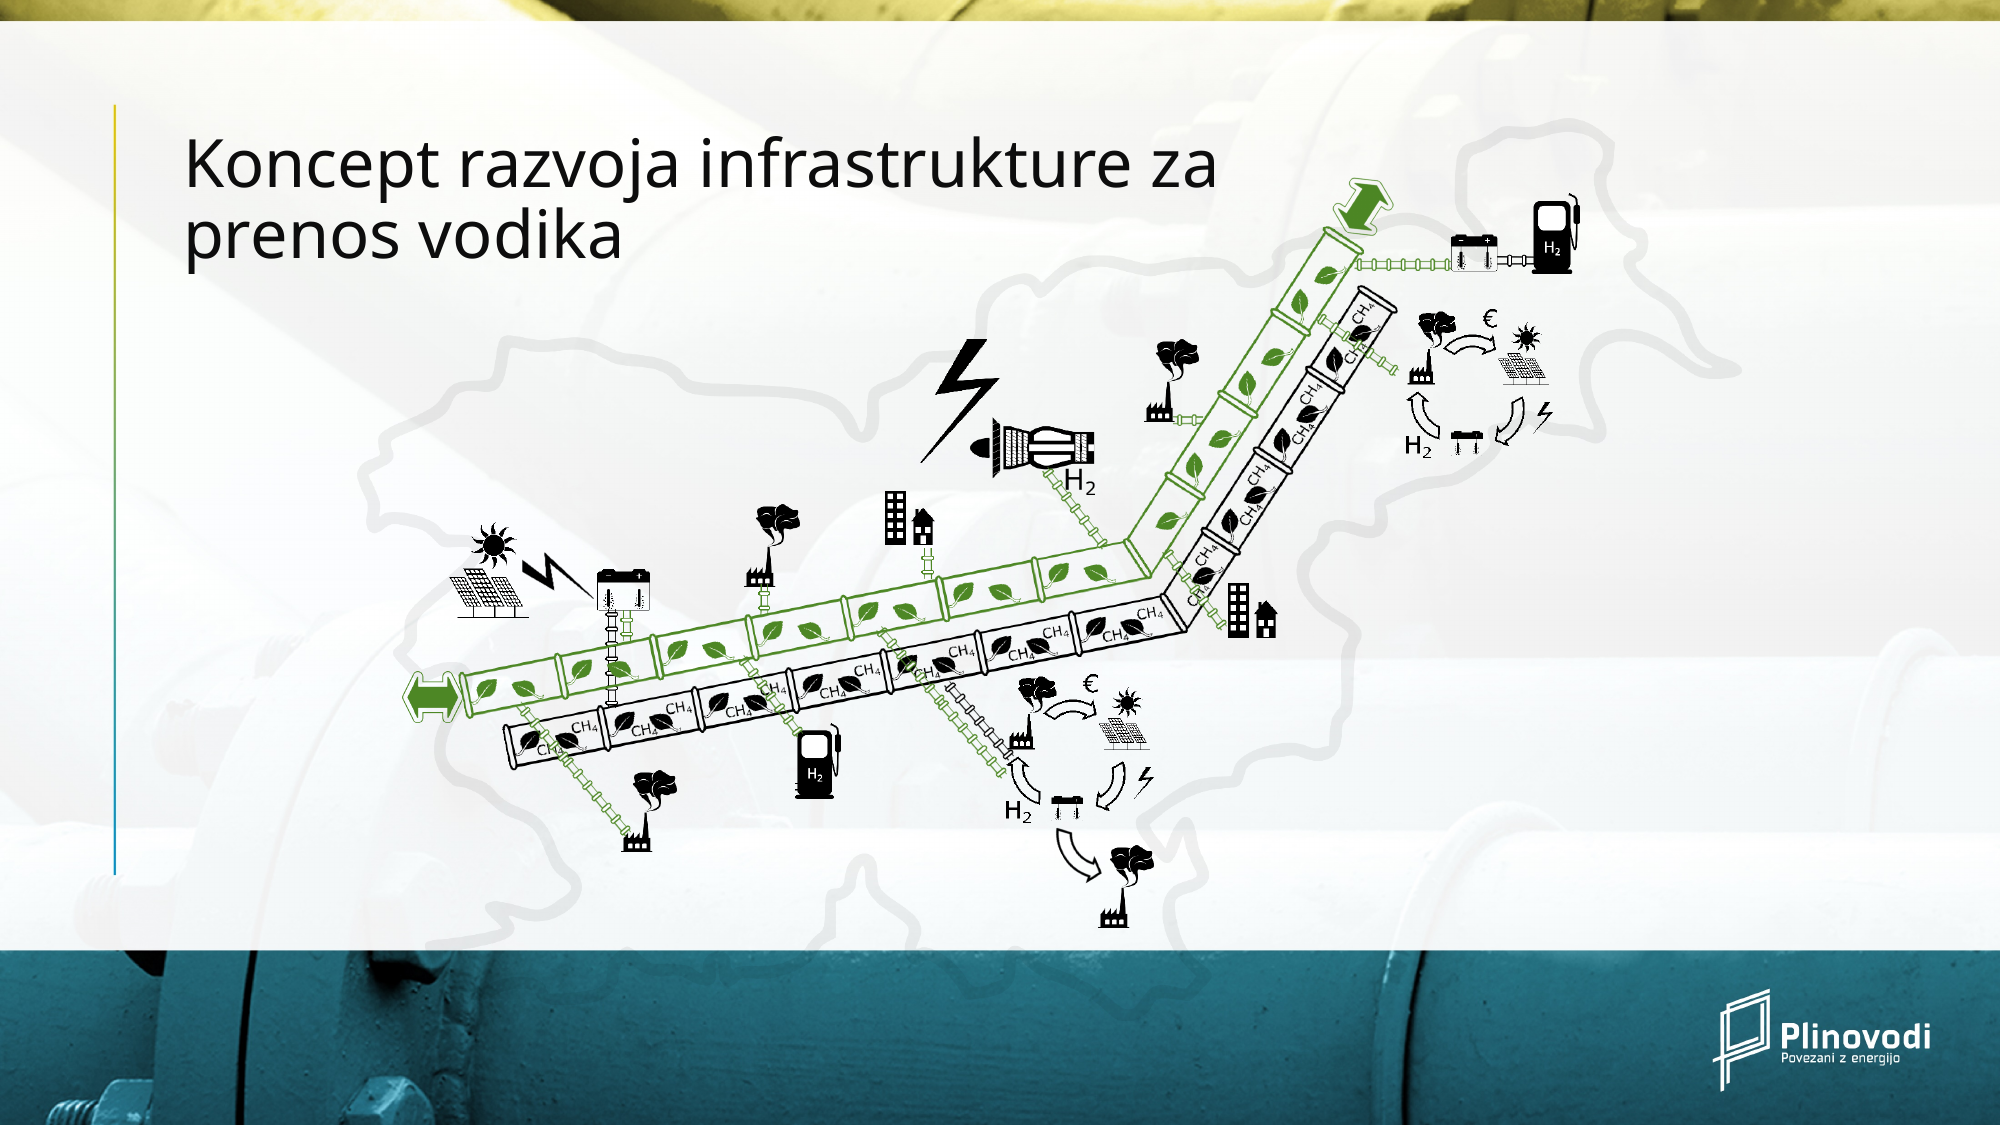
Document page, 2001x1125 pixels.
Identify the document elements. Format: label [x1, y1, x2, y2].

picture [0, 0, 2000, 1125]
text_box [903, 626, 979, 788]
